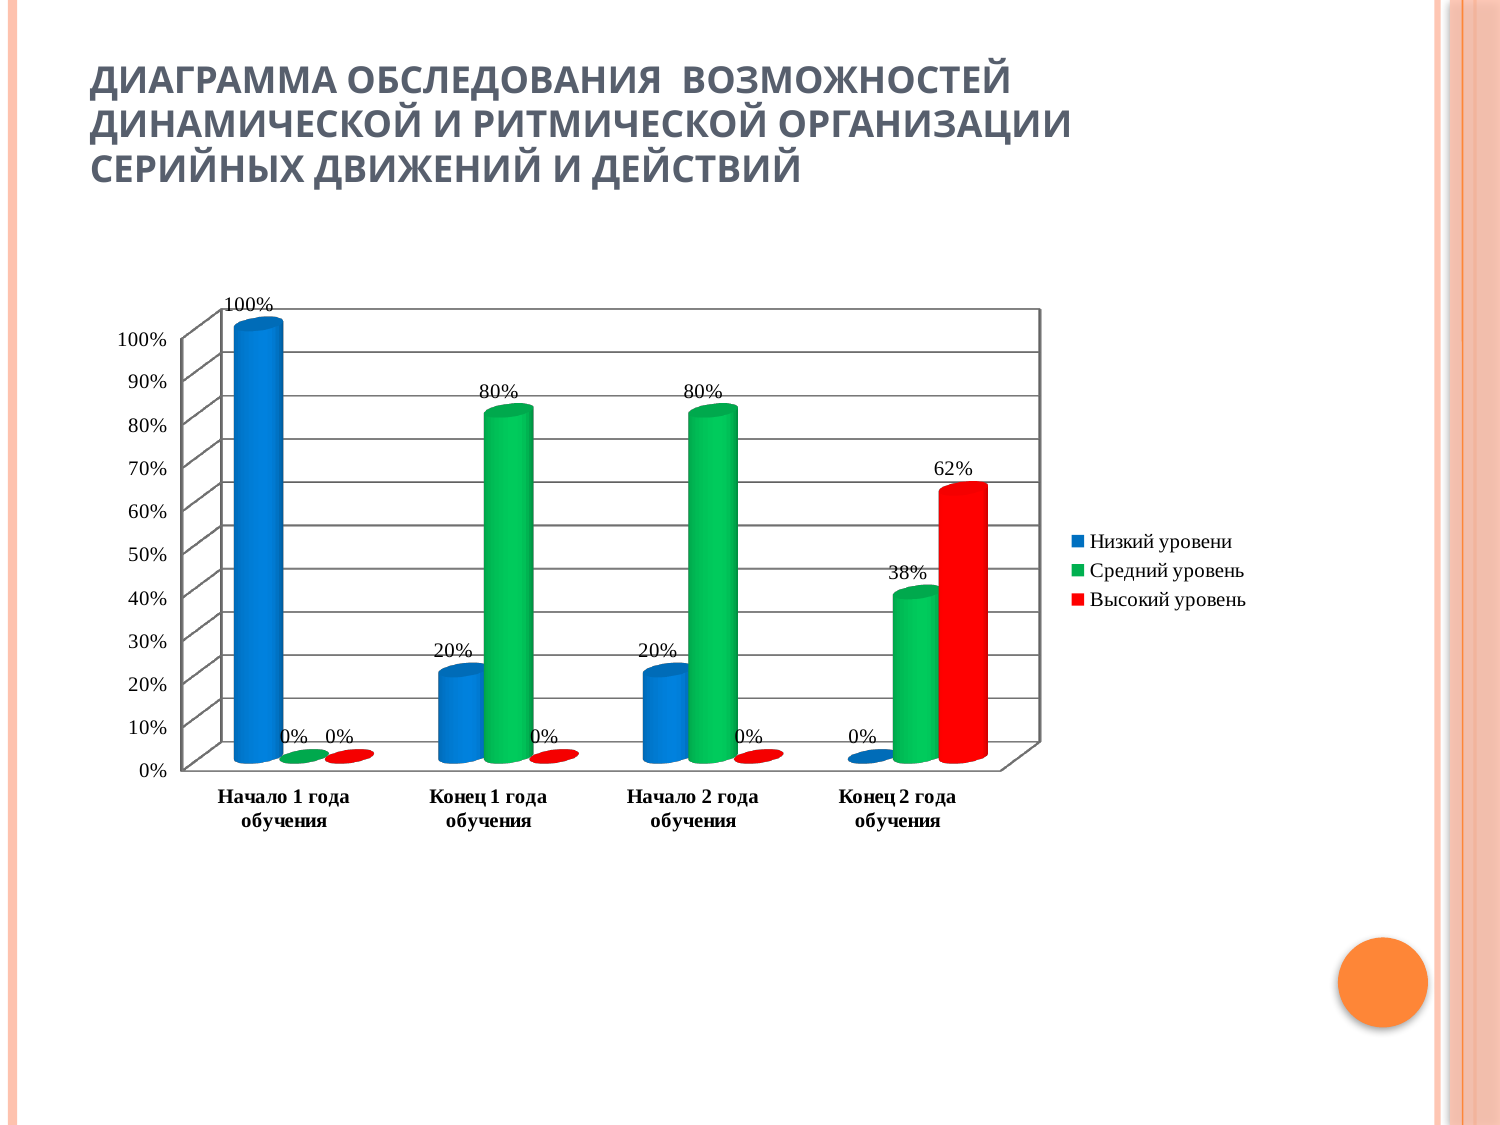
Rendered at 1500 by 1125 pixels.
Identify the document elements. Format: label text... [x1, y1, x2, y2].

title Диаграмма обследования возможностей динамической и ритмической организации серийных движений и действий [75, 45, 1300, 258]
chart [93, 292, 1267, 845]
